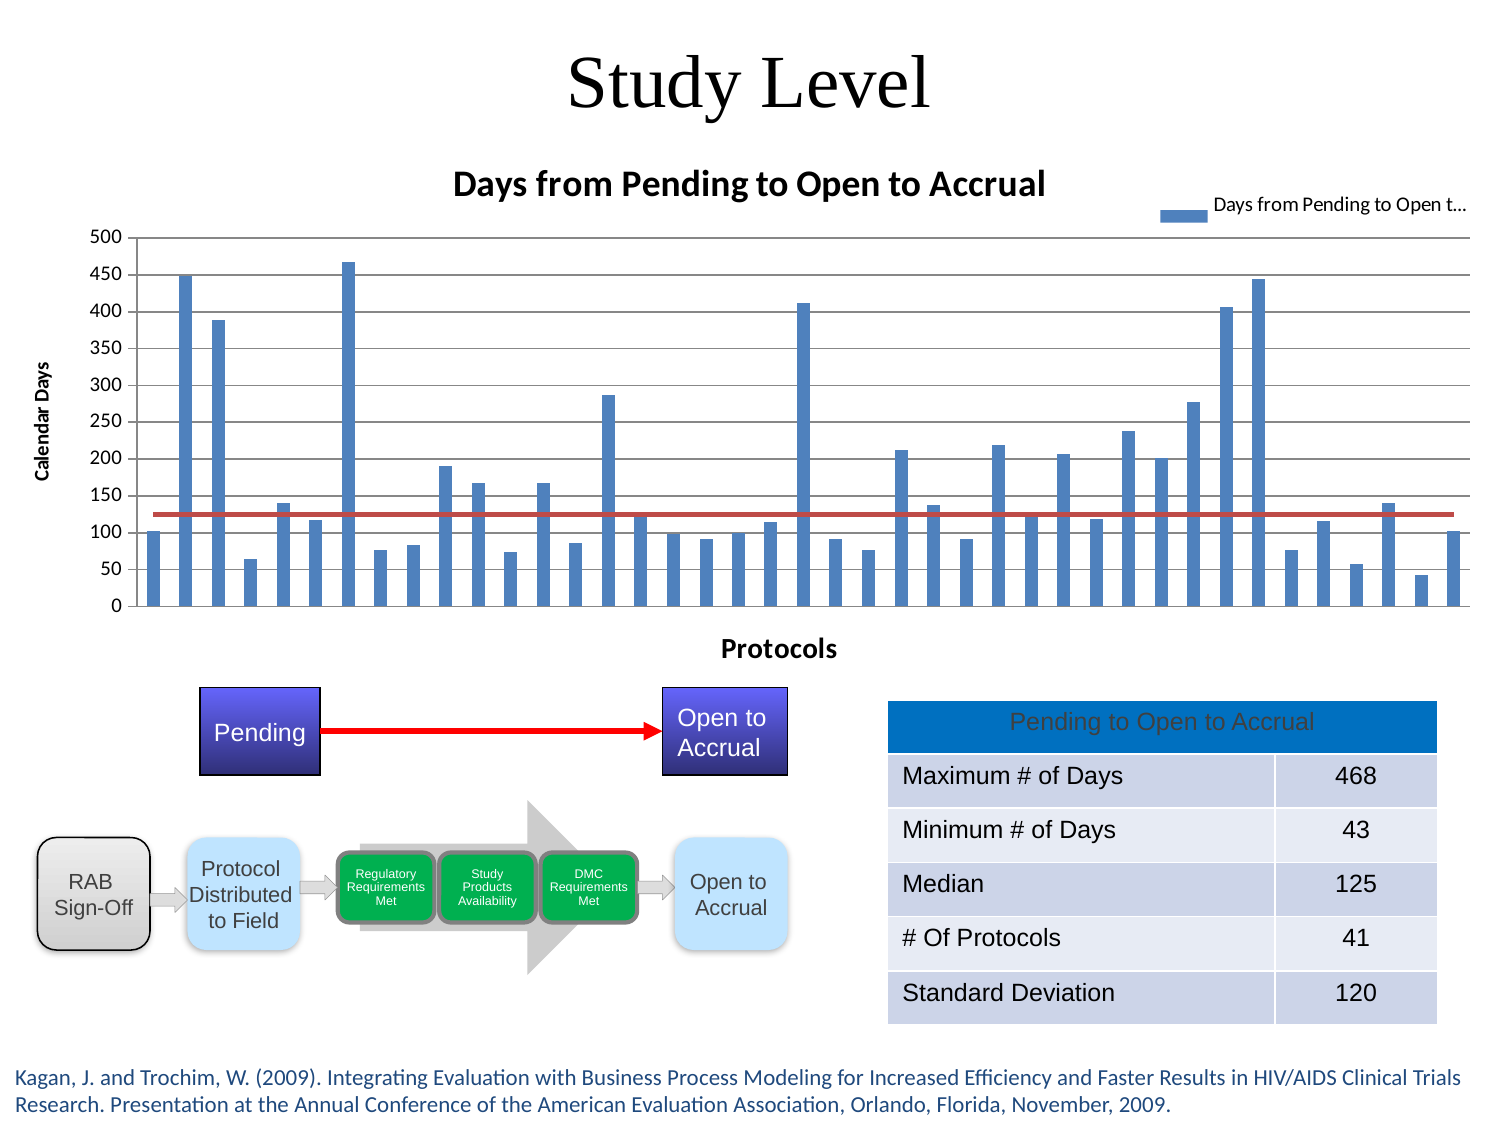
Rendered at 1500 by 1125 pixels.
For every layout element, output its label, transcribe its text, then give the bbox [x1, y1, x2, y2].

table_cell Minimum # of Days [888, 809, 1274, 862]
table_header Pending to Open to Accrual [888, 710, 1437, 753]
table_cell 41 [1276, 917, 1437, 970]
text_box Open to Accrual [662, 710, 788, 775]
chart [0, 137, 1500, 701]
table_cell 125 [1276, 863, 1437, 916]
table_cell Maximum # of Days [888, 755, 1274, 807]
table_cell Standard Deviation [888, 972, 1274, 1024]
table_cell 43 [1276, 809, 1437, 862]
text_box Kagan, J. and Trochim, W. (2009). Integrating Evaluation with Business Process Modeling for Increased Efficiency and Faster Results in HIV/AIDS Clinical Trials Research. Presentation at the Annual Conference of the American Evaluation Association, Orlando, Florida, November, 2009. [0, 1054, 1500, 1125]
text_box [37, 799, 788, 976]
table_cell # Of Protocols [888, 917, 1274, 970]
table_cell 468 [1276, 755, 1437, 807]
table_cell Median [888, 863, 1274, 916]
text_box Study Level [552, 24, 947, 130]
table_cell 120 [1276, 972, 1437, 1024]
text_box Pending [200, 710, 321, 775]
